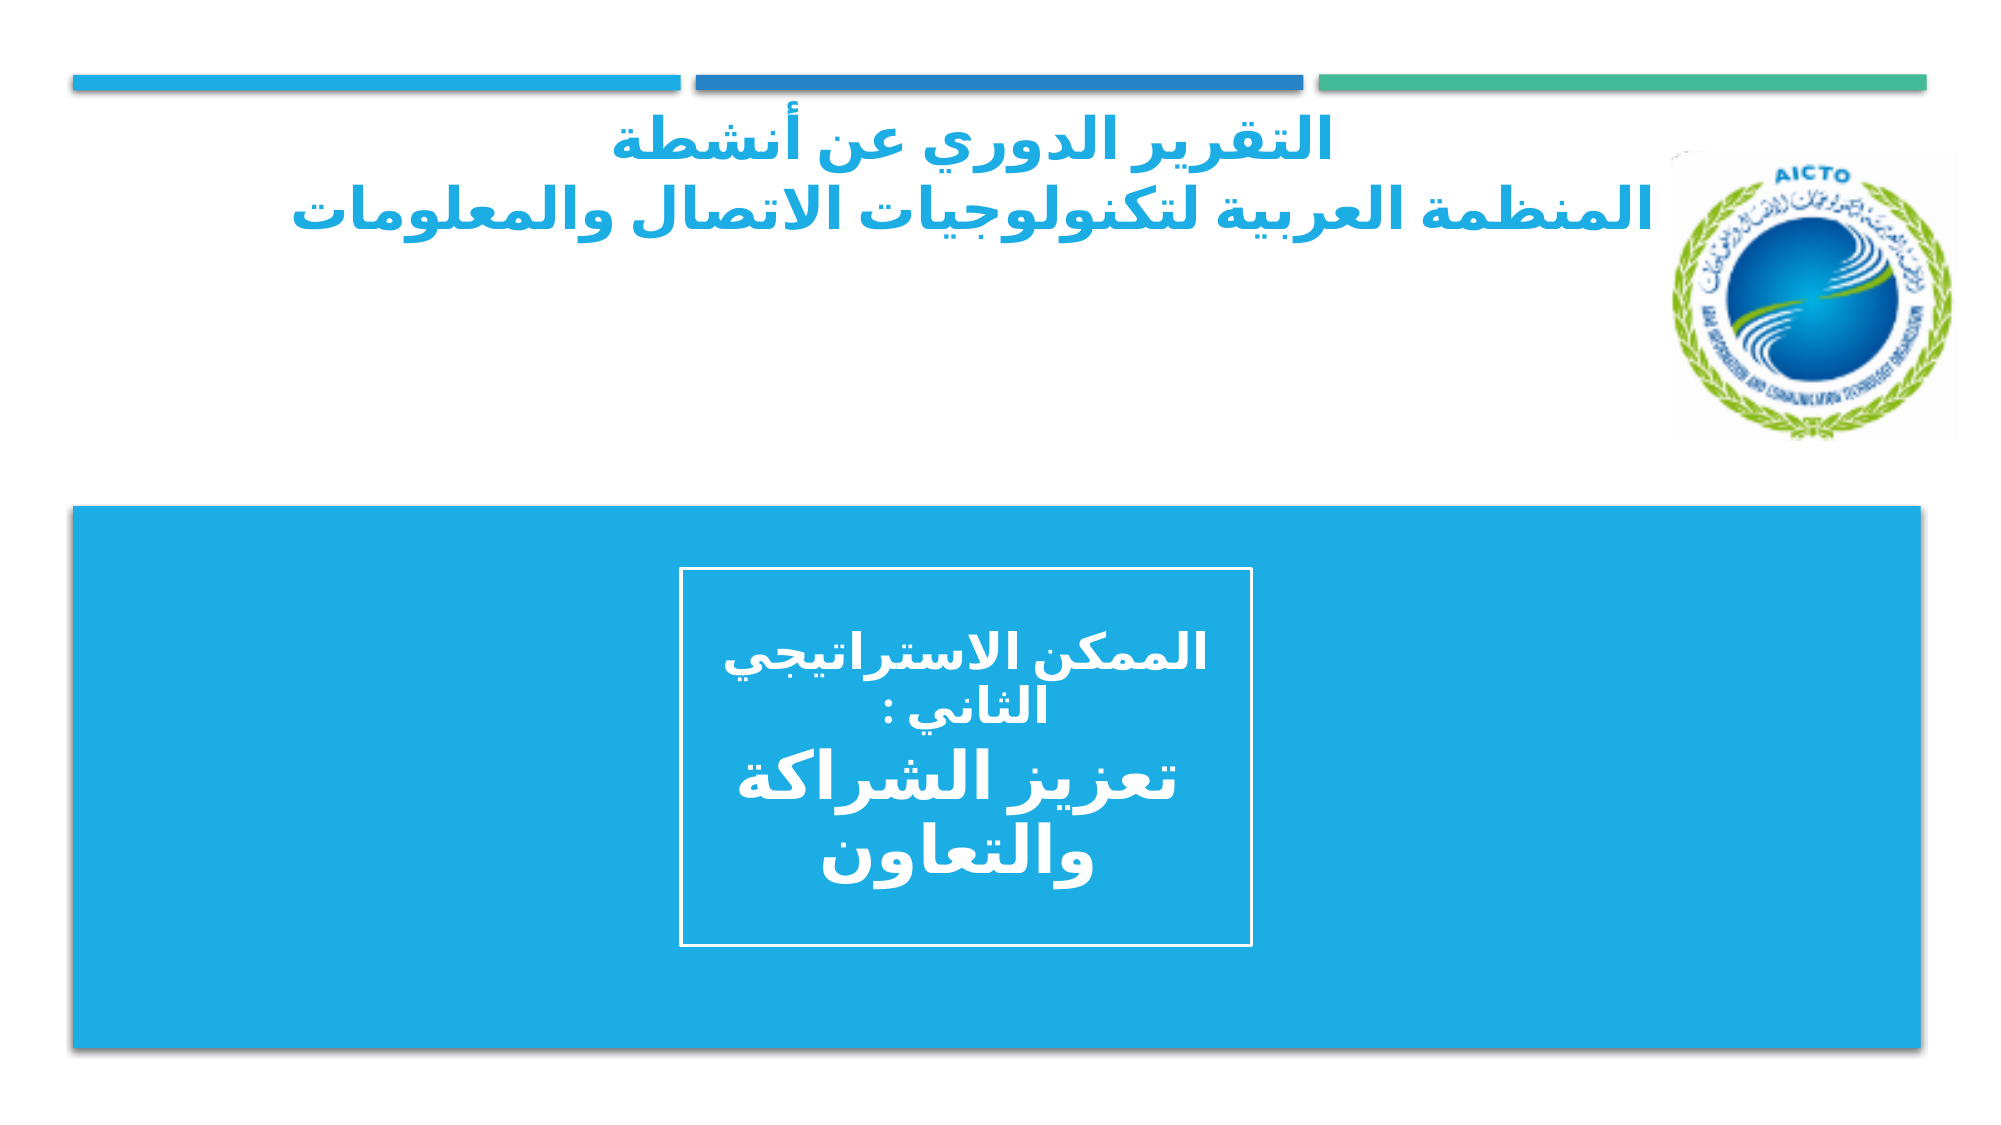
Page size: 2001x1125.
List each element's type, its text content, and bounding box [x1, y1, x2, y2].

title التقرير الدوري عن أنشطة المنظمة العربية لتكنولوجيات الاتصال والمعلومات [150, 82, 1783, 319]
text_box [70, 471, 1862, 1044]
picture [1670, 150, 1958, 441]
